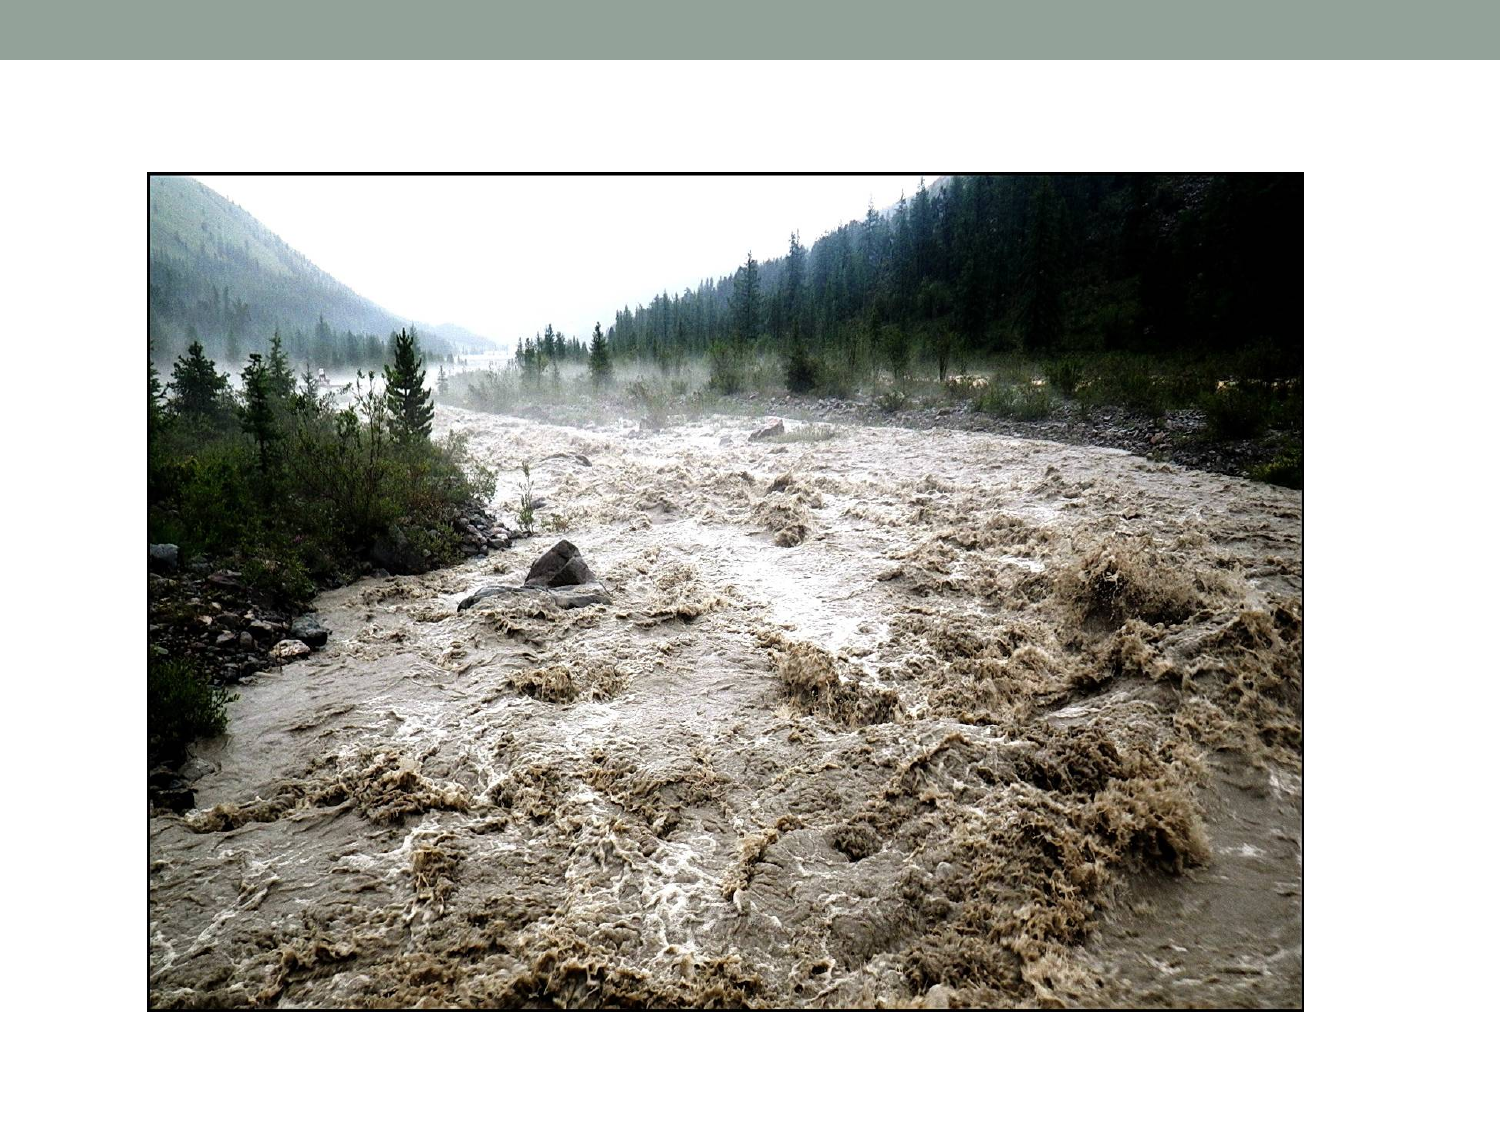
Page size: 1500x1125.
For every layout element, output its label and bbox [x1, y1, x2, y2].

picture [147, 172, 1304, 1012]
